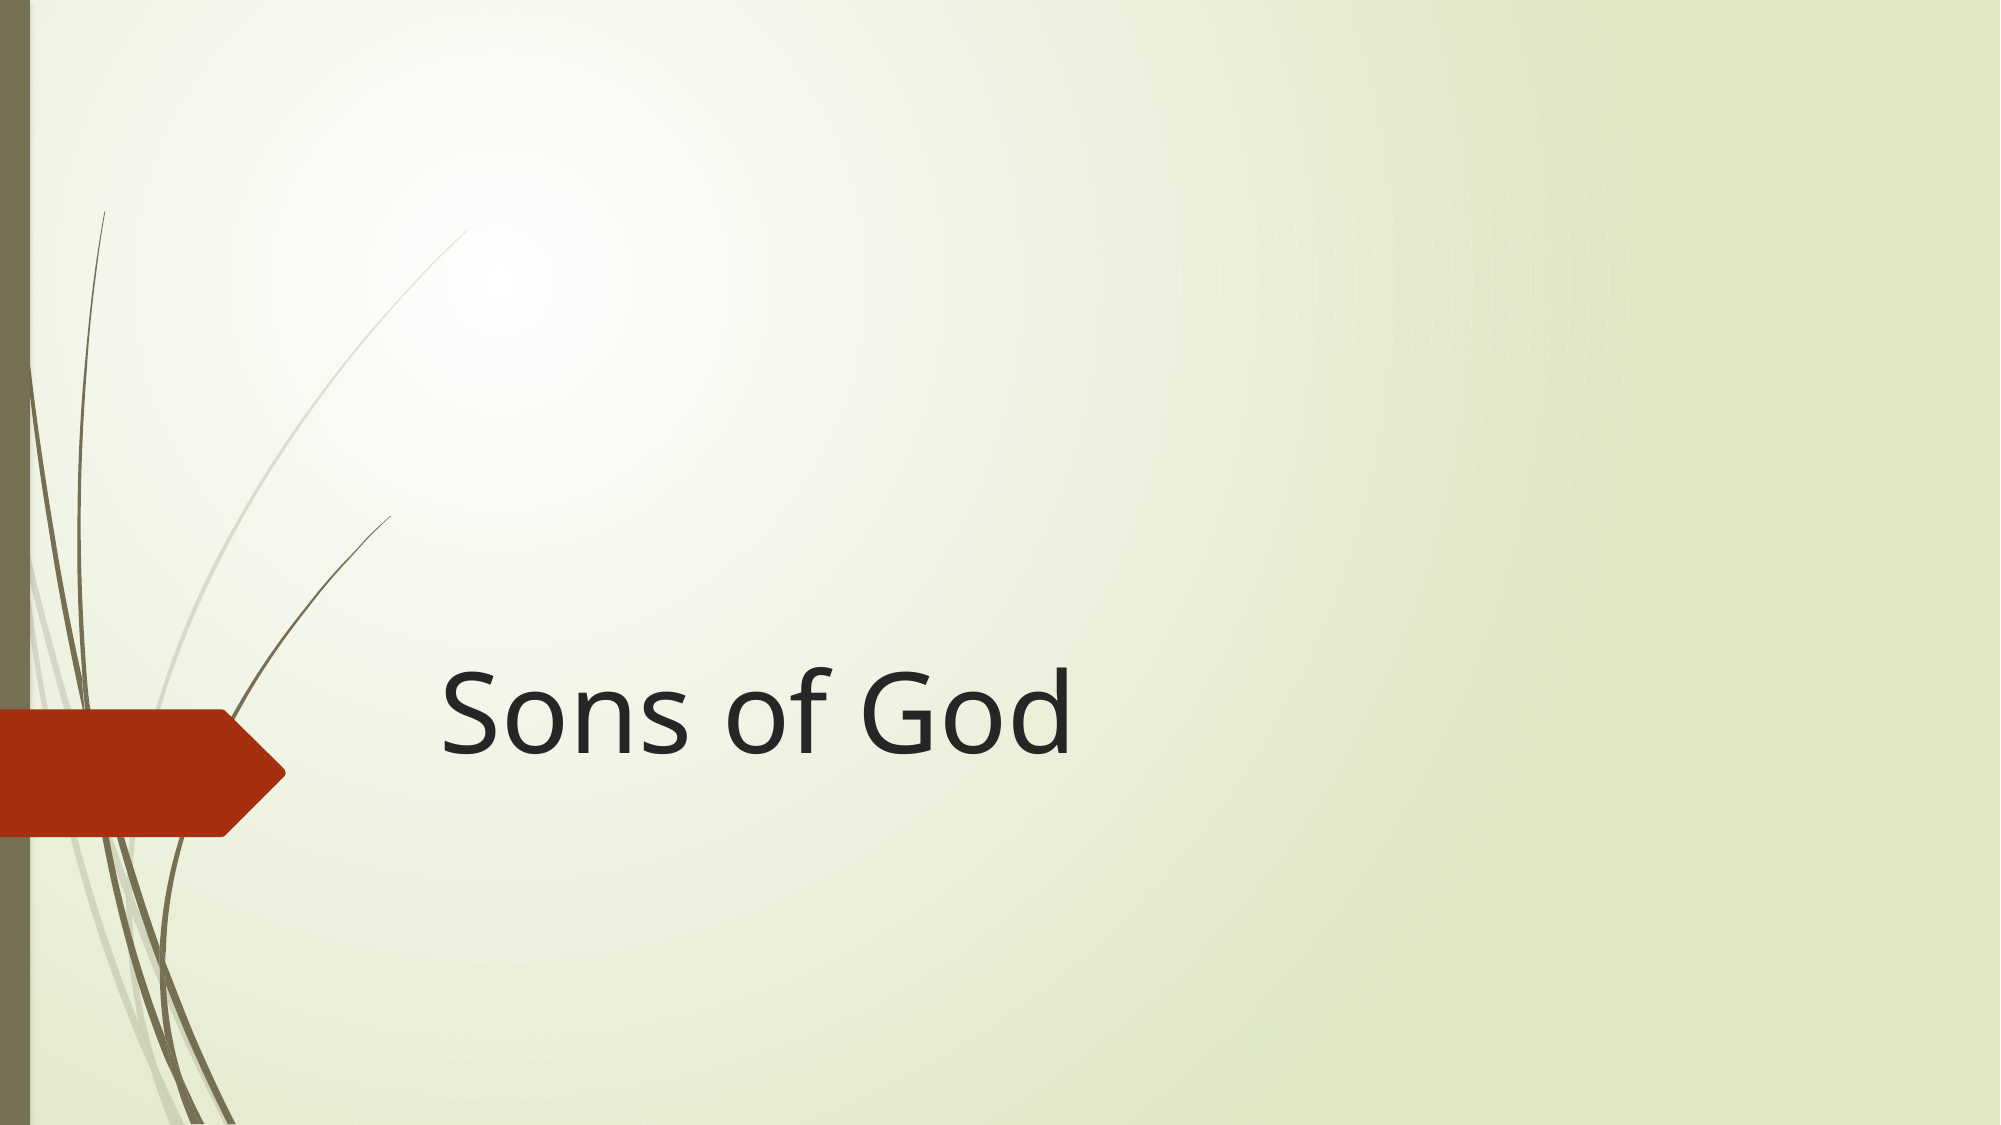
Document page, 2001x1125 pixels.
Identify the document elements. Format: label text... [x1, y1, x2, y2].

title Sons of God [424, 412, 1888, 784]
